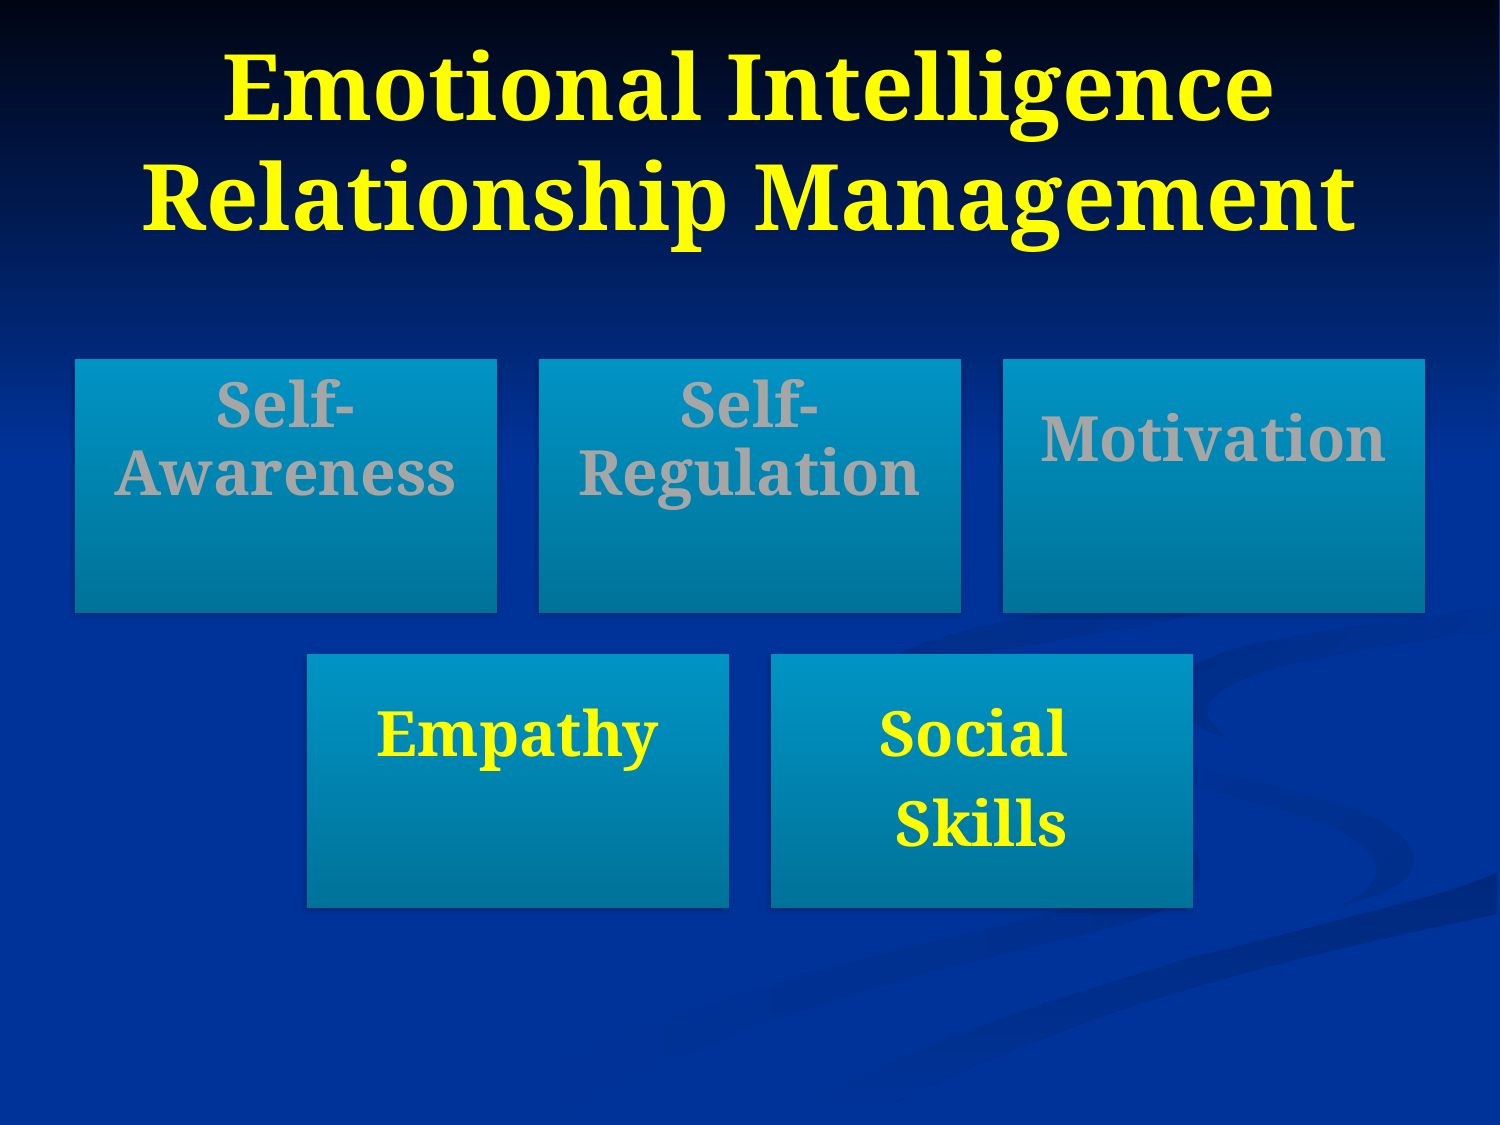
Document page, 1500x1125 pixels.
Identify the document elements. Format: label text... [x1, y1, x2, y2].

title Emotional Intelligence Relationship Management [75, 45, 1425, 233]
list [74, 262, 1426, 1006]
